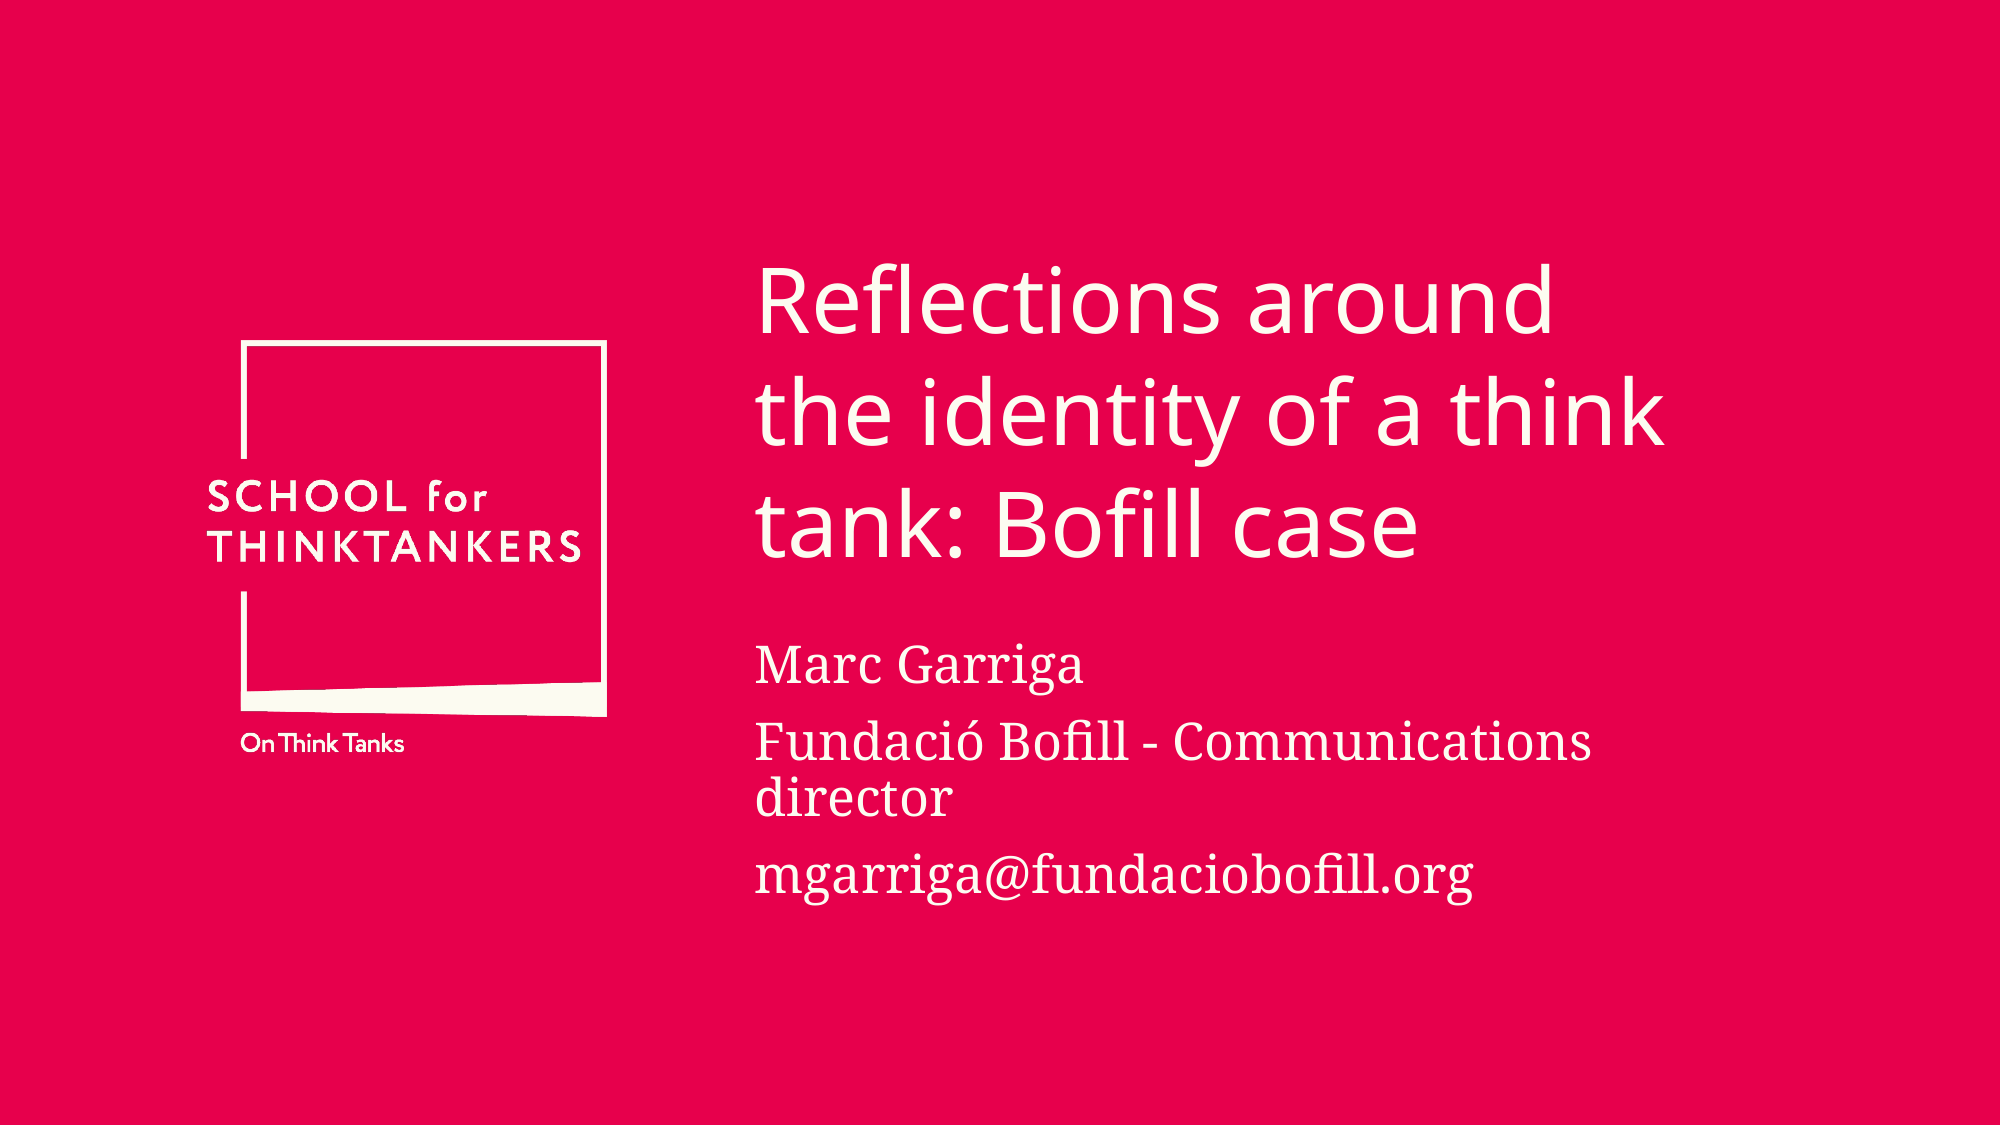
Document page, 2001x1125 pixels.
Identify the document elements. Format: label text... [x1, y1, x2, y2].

title Reflections around the identity of a think tank: Bofill case [754, 236, 1672, 580]
list Marc Garriga Fundació Bofill - Communications director mgarriga@fundaciobofill.org [754, 631, 1765, 788]
picture [185, 318, 628, 774]
